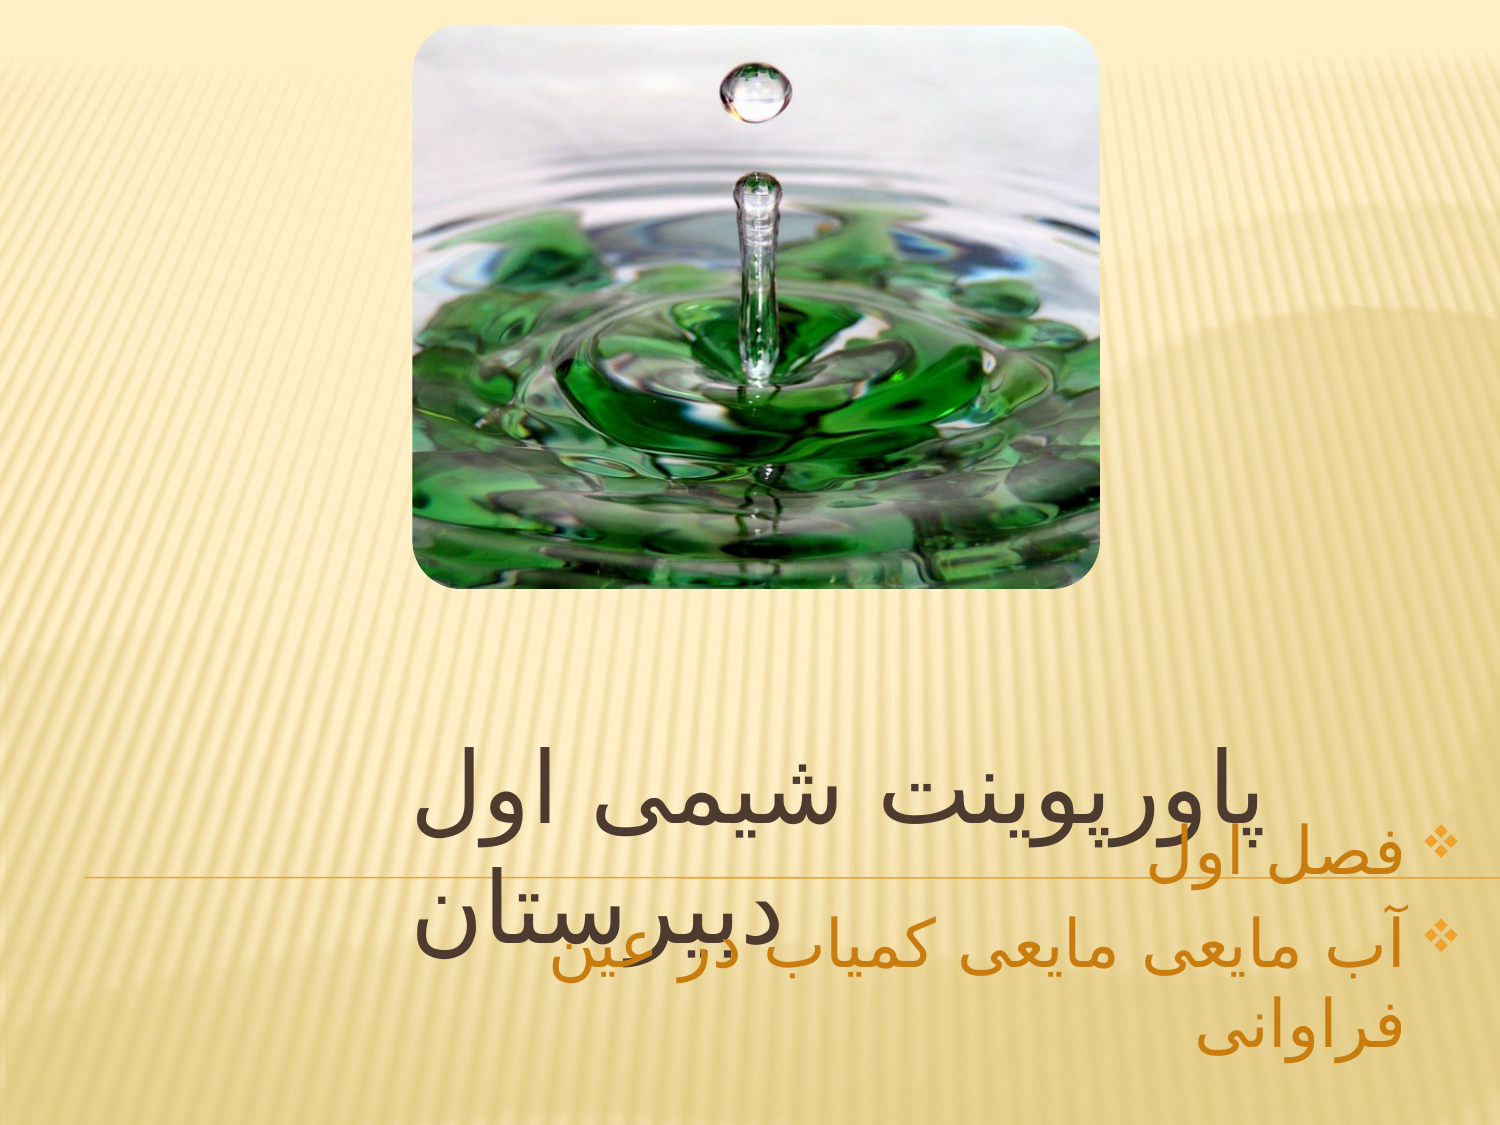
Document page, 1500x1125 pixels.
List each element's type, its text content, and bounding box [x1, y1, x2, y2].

subtitle فصل اول آب مایعی مایعی کمیاب در عین فراوانی [387, 912, 1478, 1069]
title پاورپوینت شیمی اول دبیرستان [395, 716, 1500, 904]
picture [412, 24, 1101, 590]
